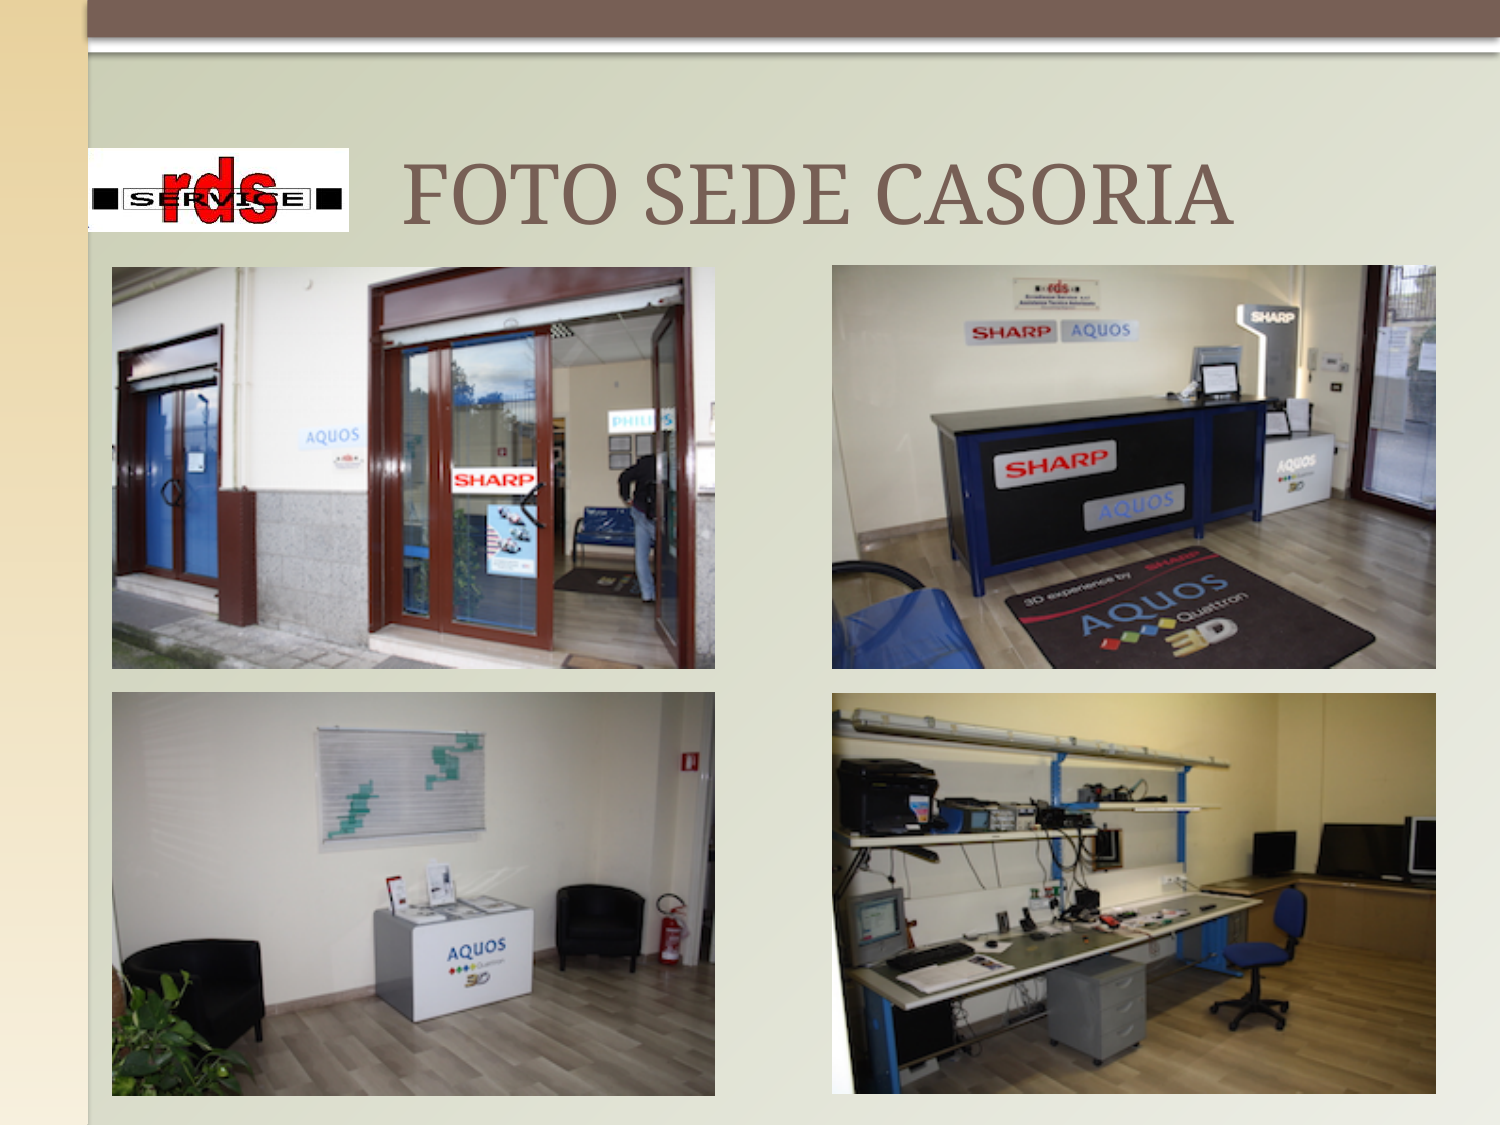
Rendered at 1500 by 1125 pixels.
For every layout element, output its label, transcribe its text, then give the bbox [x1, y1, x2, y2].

picture [88, 148, 349, 232]
picture [111, 266, 715, 669]
picture [111, 692, 715, 1096]
picture [832, 265, 1436, 670]
picture [832, 692, 1436, 1095]
title Foto Sede Casoria [125, 62, 1438, 250]
